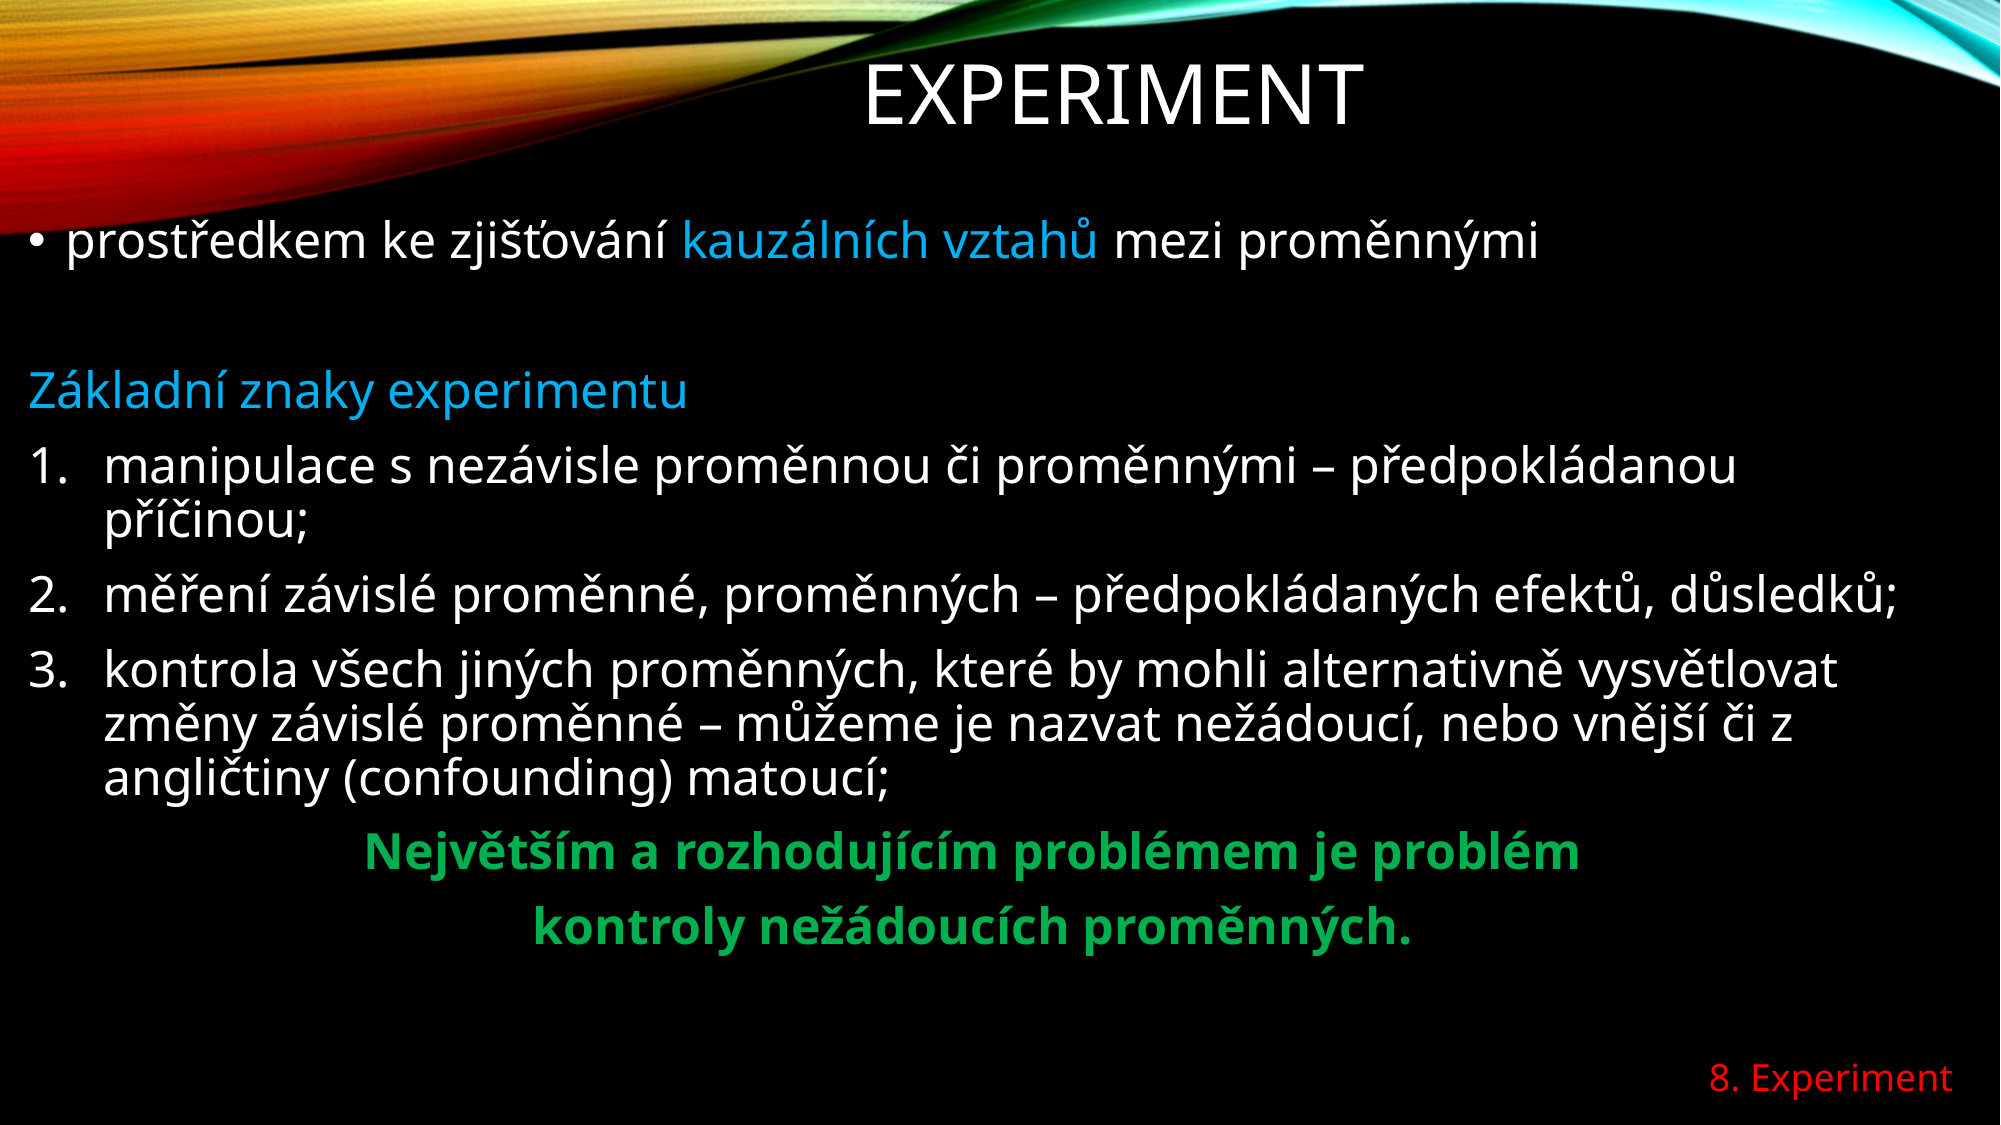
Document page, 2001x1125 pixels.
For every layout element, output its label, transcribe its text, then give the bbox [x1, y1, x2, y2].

title Experiment [281, 0, 1946, 204]
list prostředkem ke zjišťování kauzálních vztahů mezi proměnnými Základní znaky experimentu manipulace s nezávisle proměnnou či proměnnými – předpokládanou příčinou; měření závislé proměnné, proměnných – předpokládaných efektů, důsledků; kontrola všech jiných proměnných, které by mohli alternativně vysvětlovat změny závislé proměnné – můžeme je nazvat nežádoucí, nebo vnější či z angličtiny (confounding) matoucí; Největším a rozhodujícím problémem je problém kontroly nežádoucích proměnných. [13, 208, 1946, 1046]
text_box 8. Experiment [1694, 1046, 1969, 1106]
picture [0, 0, 2000, 237]
